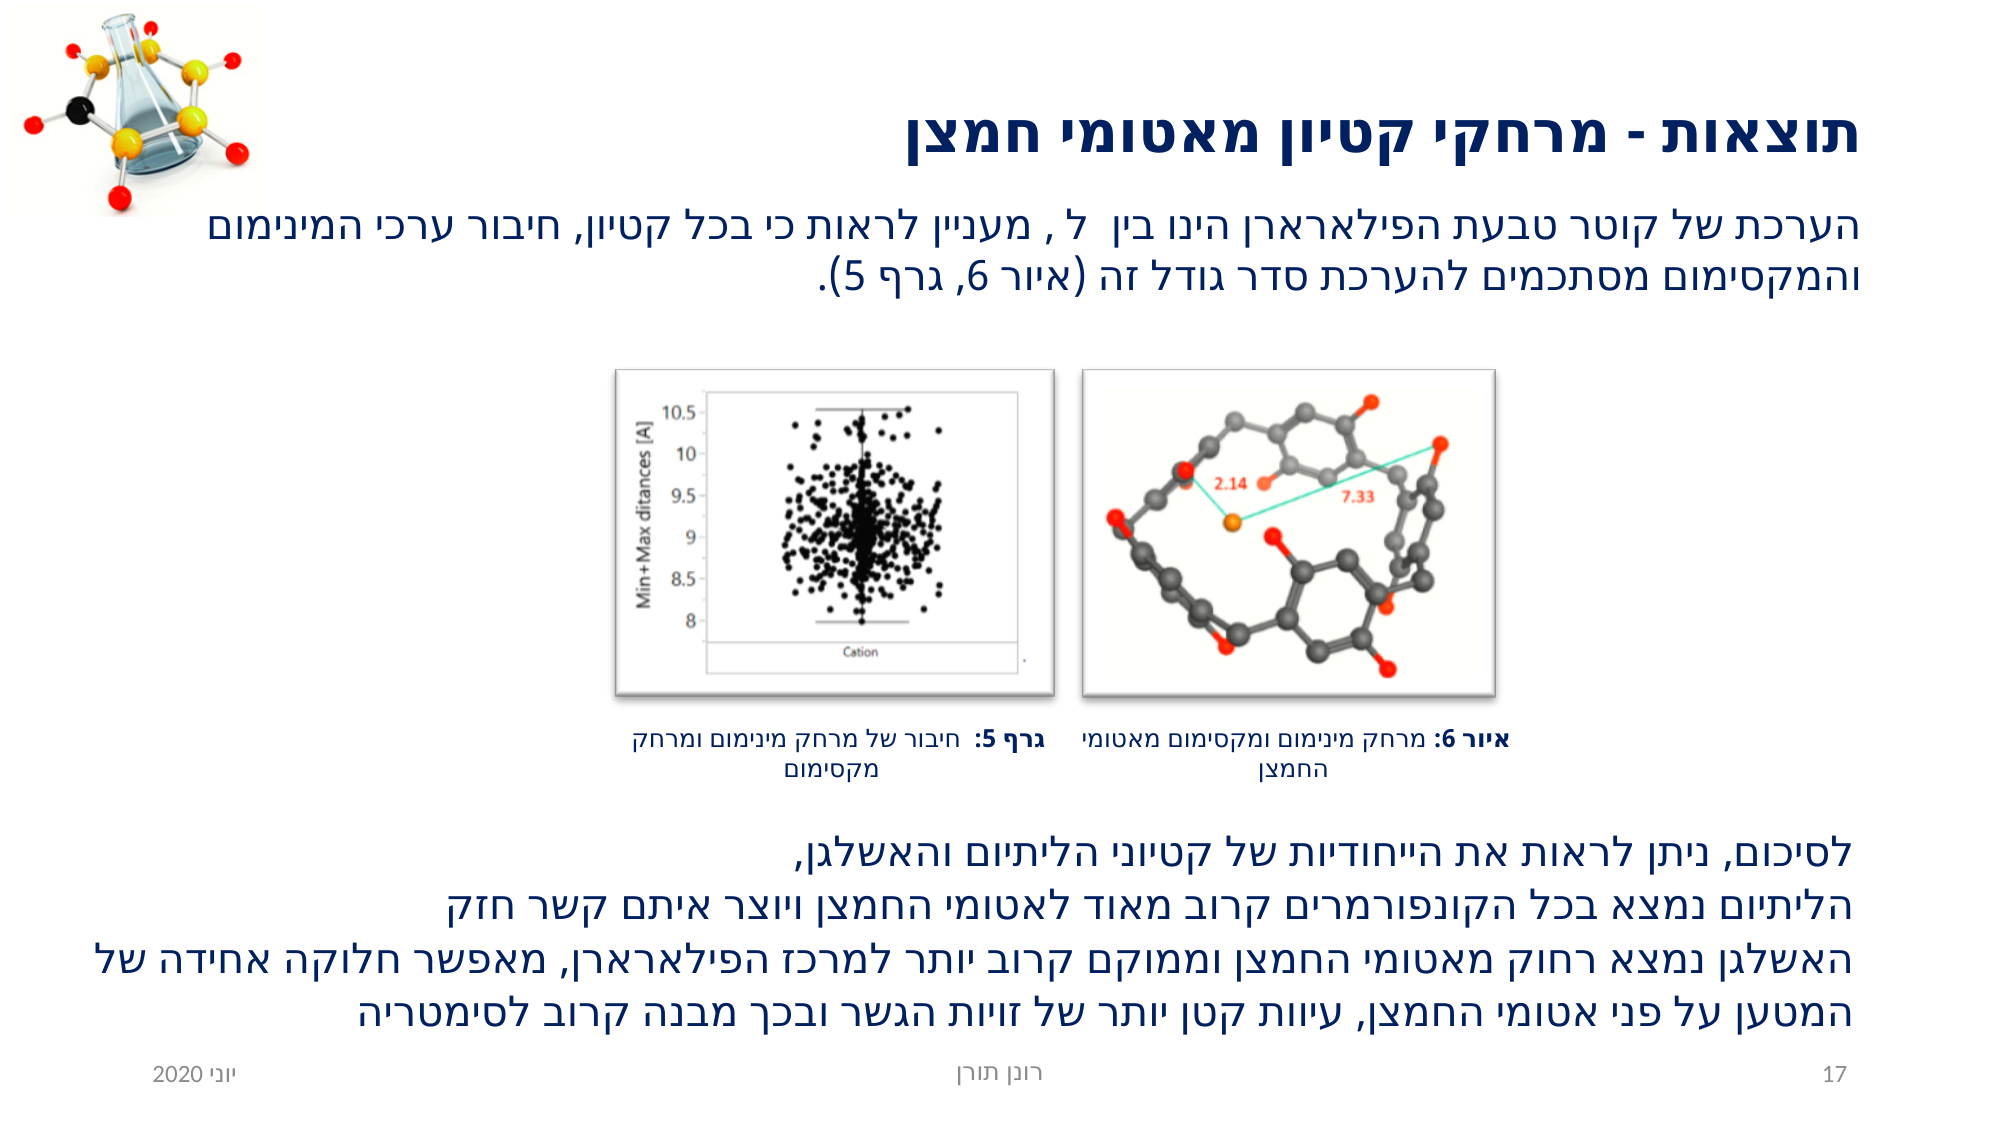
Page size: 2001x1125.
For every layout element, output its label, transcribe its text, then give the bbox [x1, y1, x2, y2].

picture [9, 5, 266, 217]
slide_number 17 [1412, 1043, 1863, 1103]
text_box תוצאות - מרחקי קטיון מאטומי חמצן [266, 86, 1877, 172]
slide_number 2020 יוני [137, 1043, 588, 1103]
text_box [601, 359, 1510, 791]
footer רונן תורן [662, 1043, 1338, 1103]
